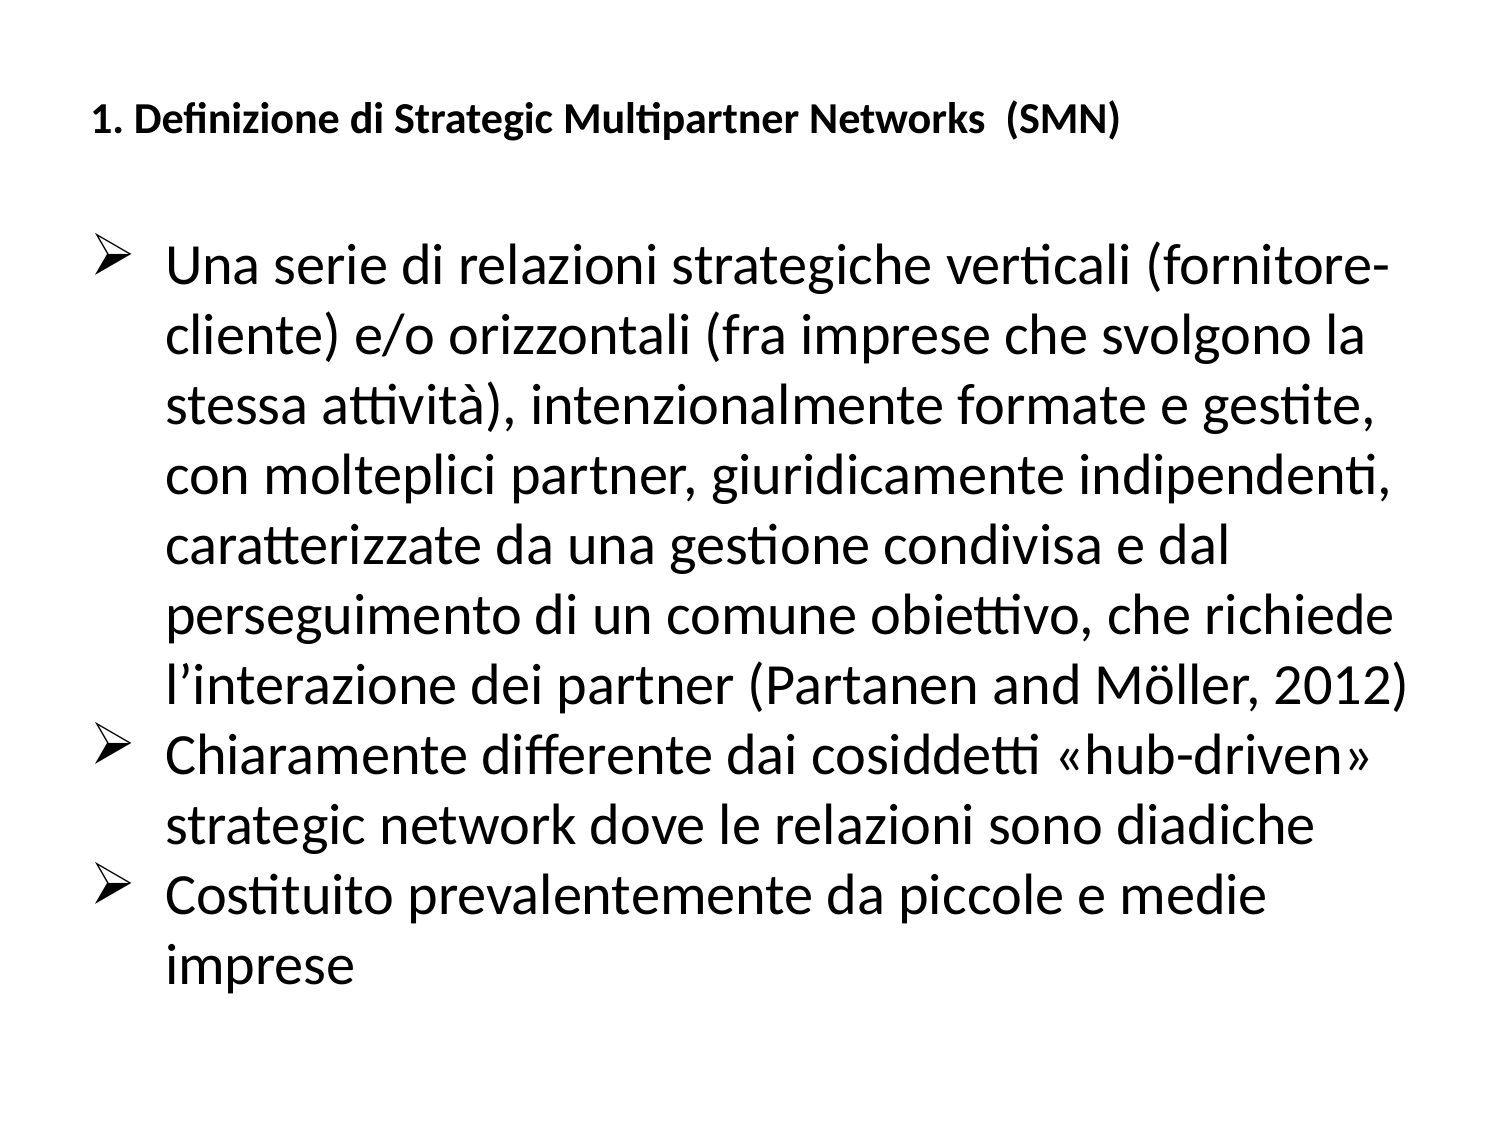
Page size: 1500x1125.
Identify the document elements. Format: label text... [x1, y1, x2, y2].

list Una serie di relazioni strategiche verticali (fornitore-cliente) e/o orizzontali (fra imprese che svolgono la stessa attività), intenzionalmente formate e gestite, con molteplici partner, giuridicamente indipendenti, caratterizzate da una gestione condivisa e dal perseguimento di un comune obiettivo, che richiede l’interazione dei partner (Partanen and Möller, 2012) Chiaramente differente dai cosiddetti «hub-driven» strategic network dove le relazioni sono diadiche Costituito prevalentemente da piccole e medie imprese [75, 218, 1447, 1004]
title 1. Definizione di Strategic Multipartner Networks (SMN) [75, 45, 1425, 218]
